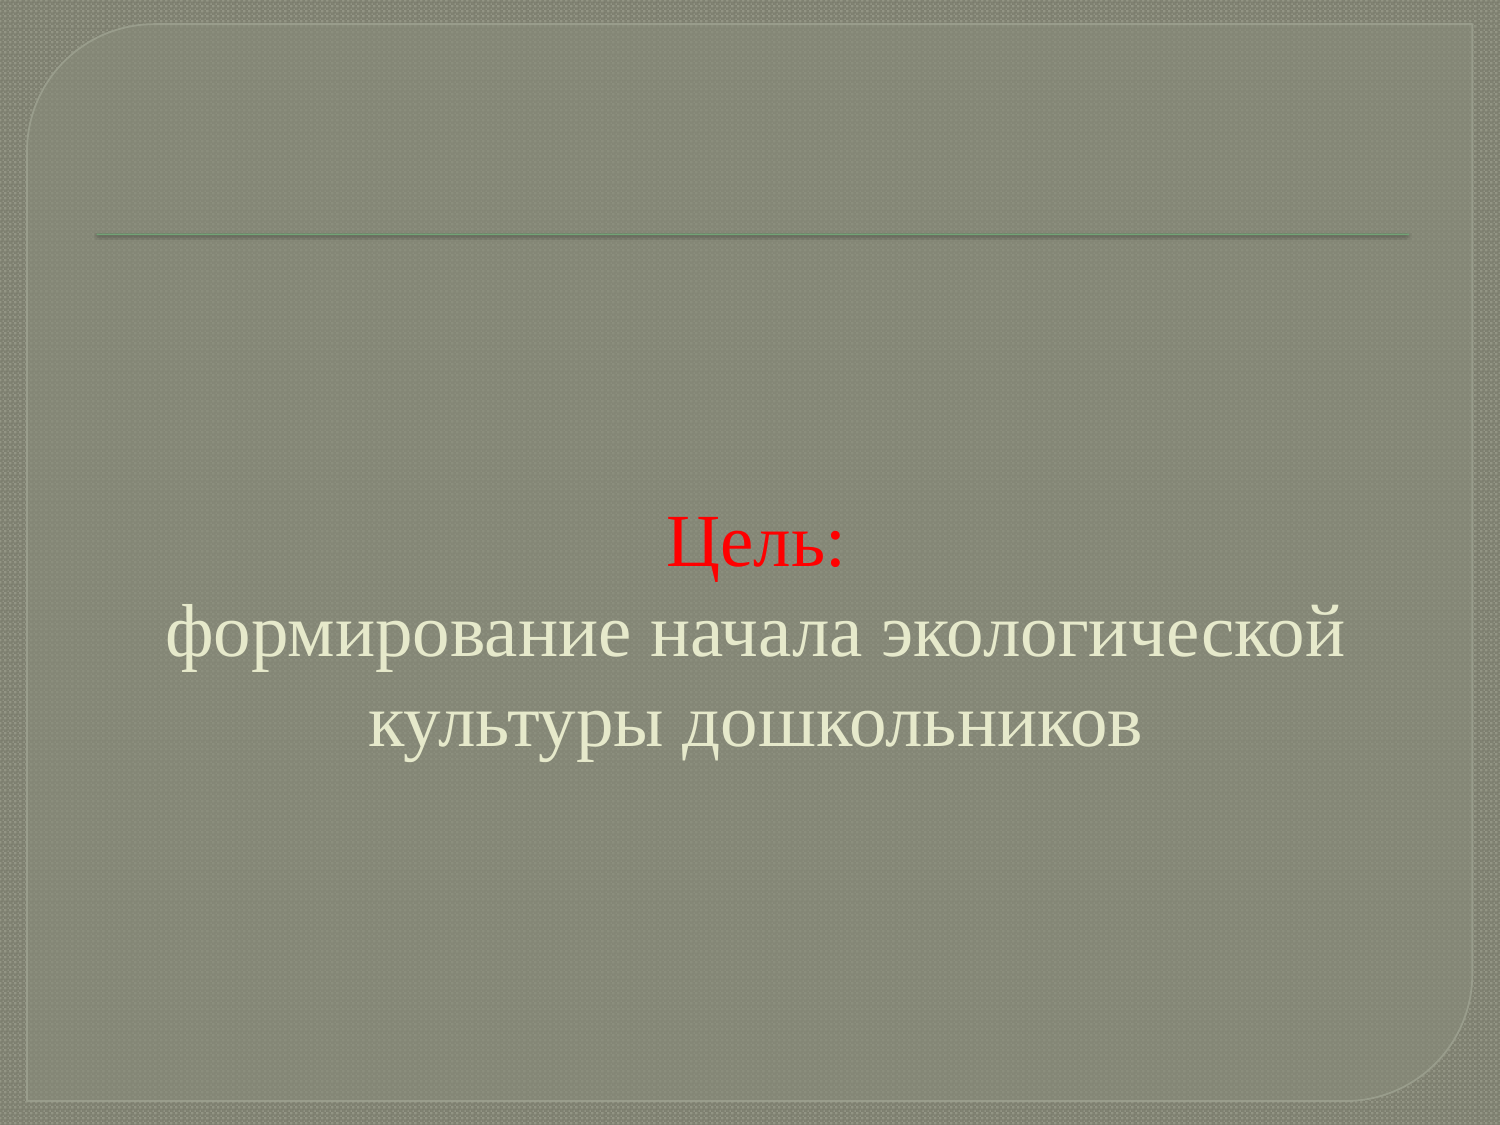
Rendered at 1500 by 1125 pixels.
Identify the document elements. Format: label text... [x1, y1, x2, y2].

title Цель: формирование начала экологической культуры дошкольников [65, 91, 1438, 1034]
